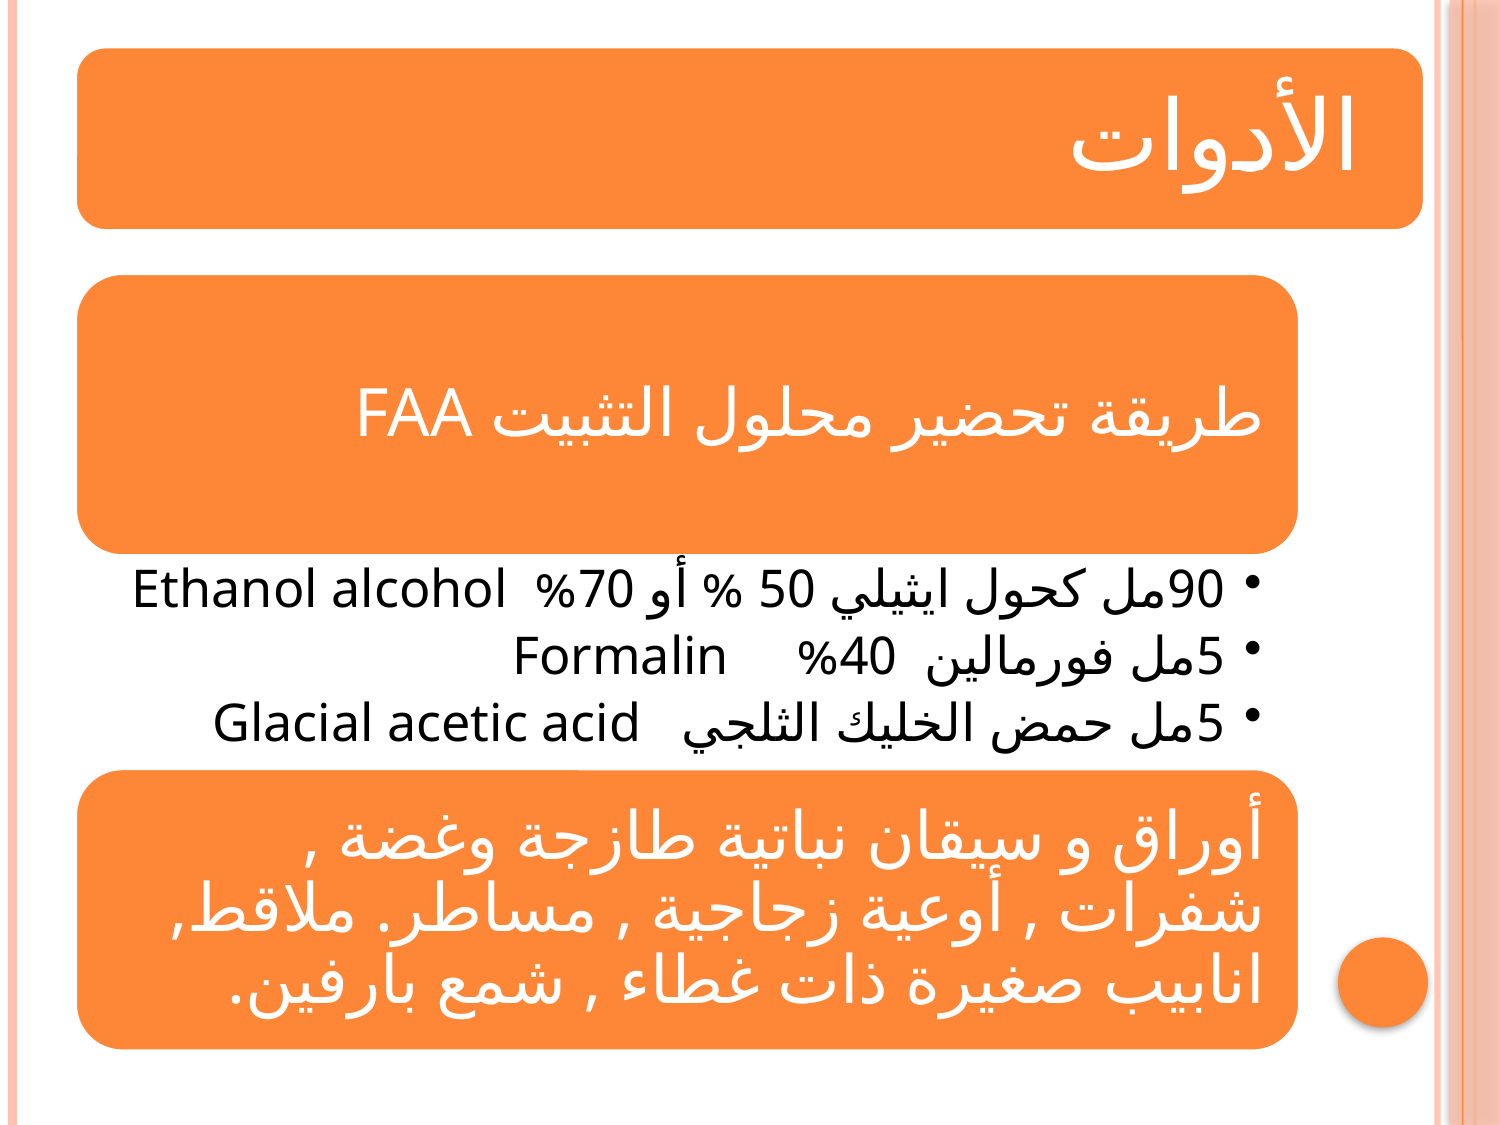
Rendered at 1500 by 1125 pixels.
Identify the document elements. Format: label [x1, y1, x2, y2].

text_box [74, 44, 1426, 234]
list [74, 261, 1301, 1063]
